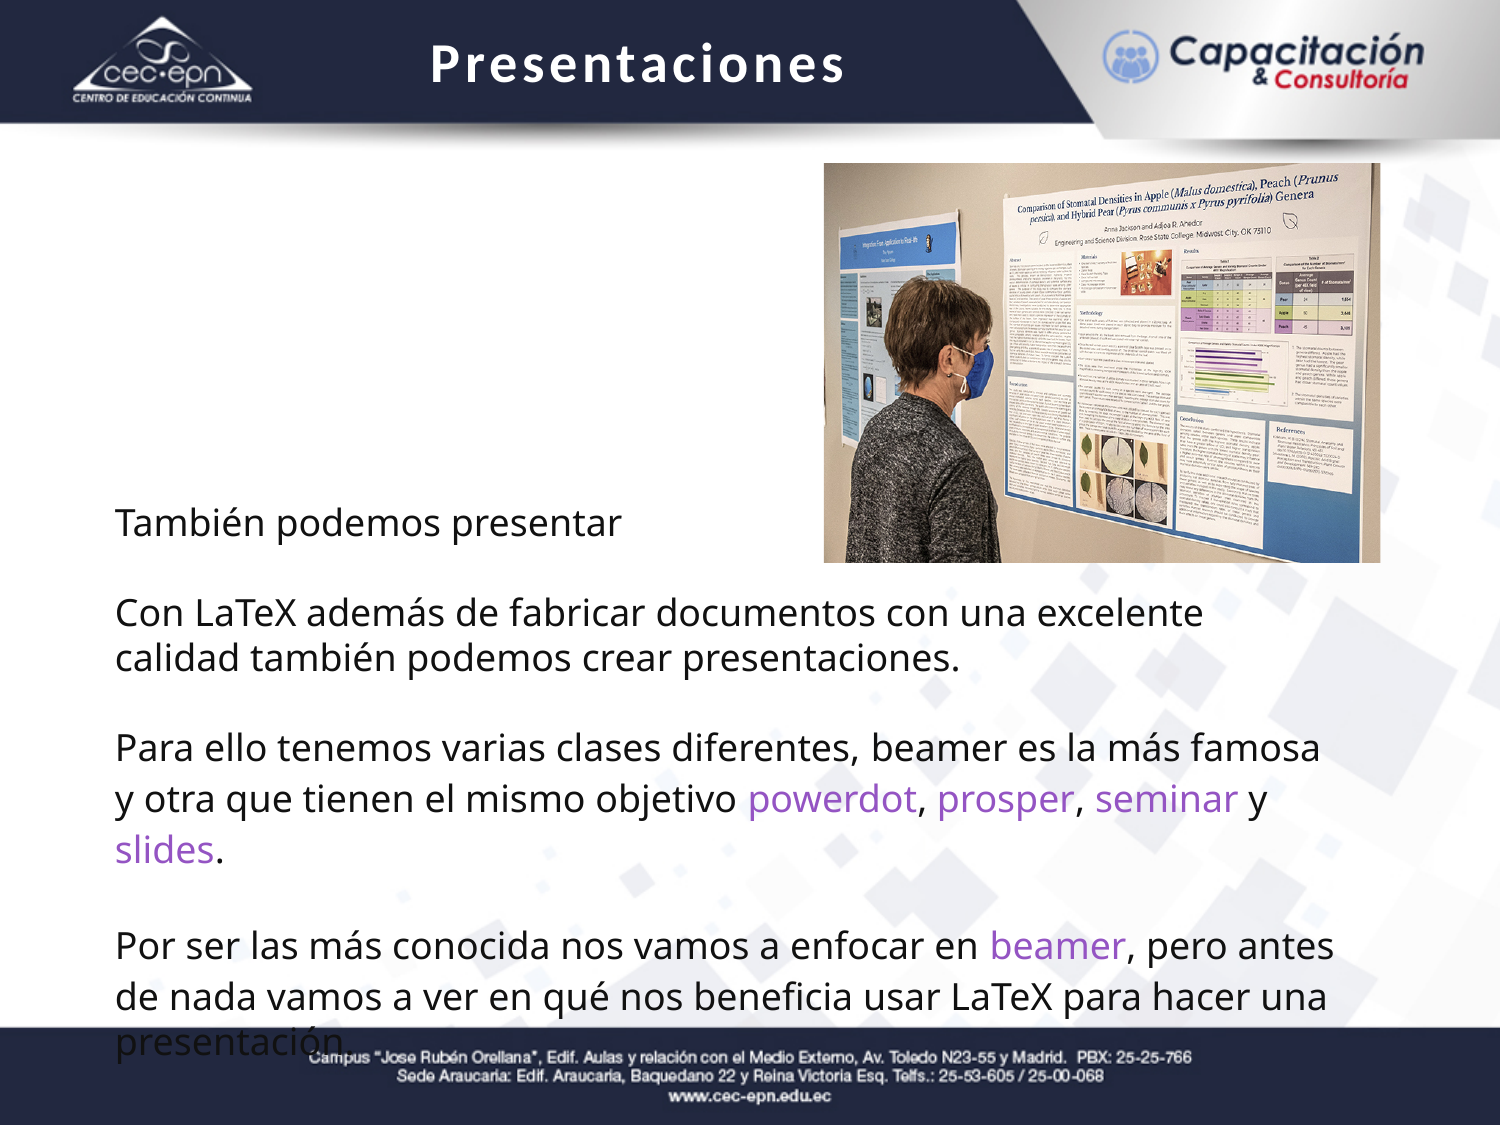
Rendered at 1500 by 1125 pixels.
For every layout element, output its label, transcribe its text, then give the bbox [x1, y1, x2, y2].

text_box Presentaciones [253, 19, 1022, 102]
text_box También podemos presentar Con LaTeX además de fabricar documentos con una excelente calidad también podemos crear presentaciones. Para ello tenemos varias clases diferentes, beamer es la más famosa y otra que tienen el mismo objetivo powerdot, prosper, seminar y slides. Por ser las más conocida nos vamos a enfocar en beamer, pero antes de nada vamos a ver en qué nos beneficia usar LaTeX para hacer una presentación. [100, 491, 1353, 1071]
picture [0, 0, 1500, 1125]
